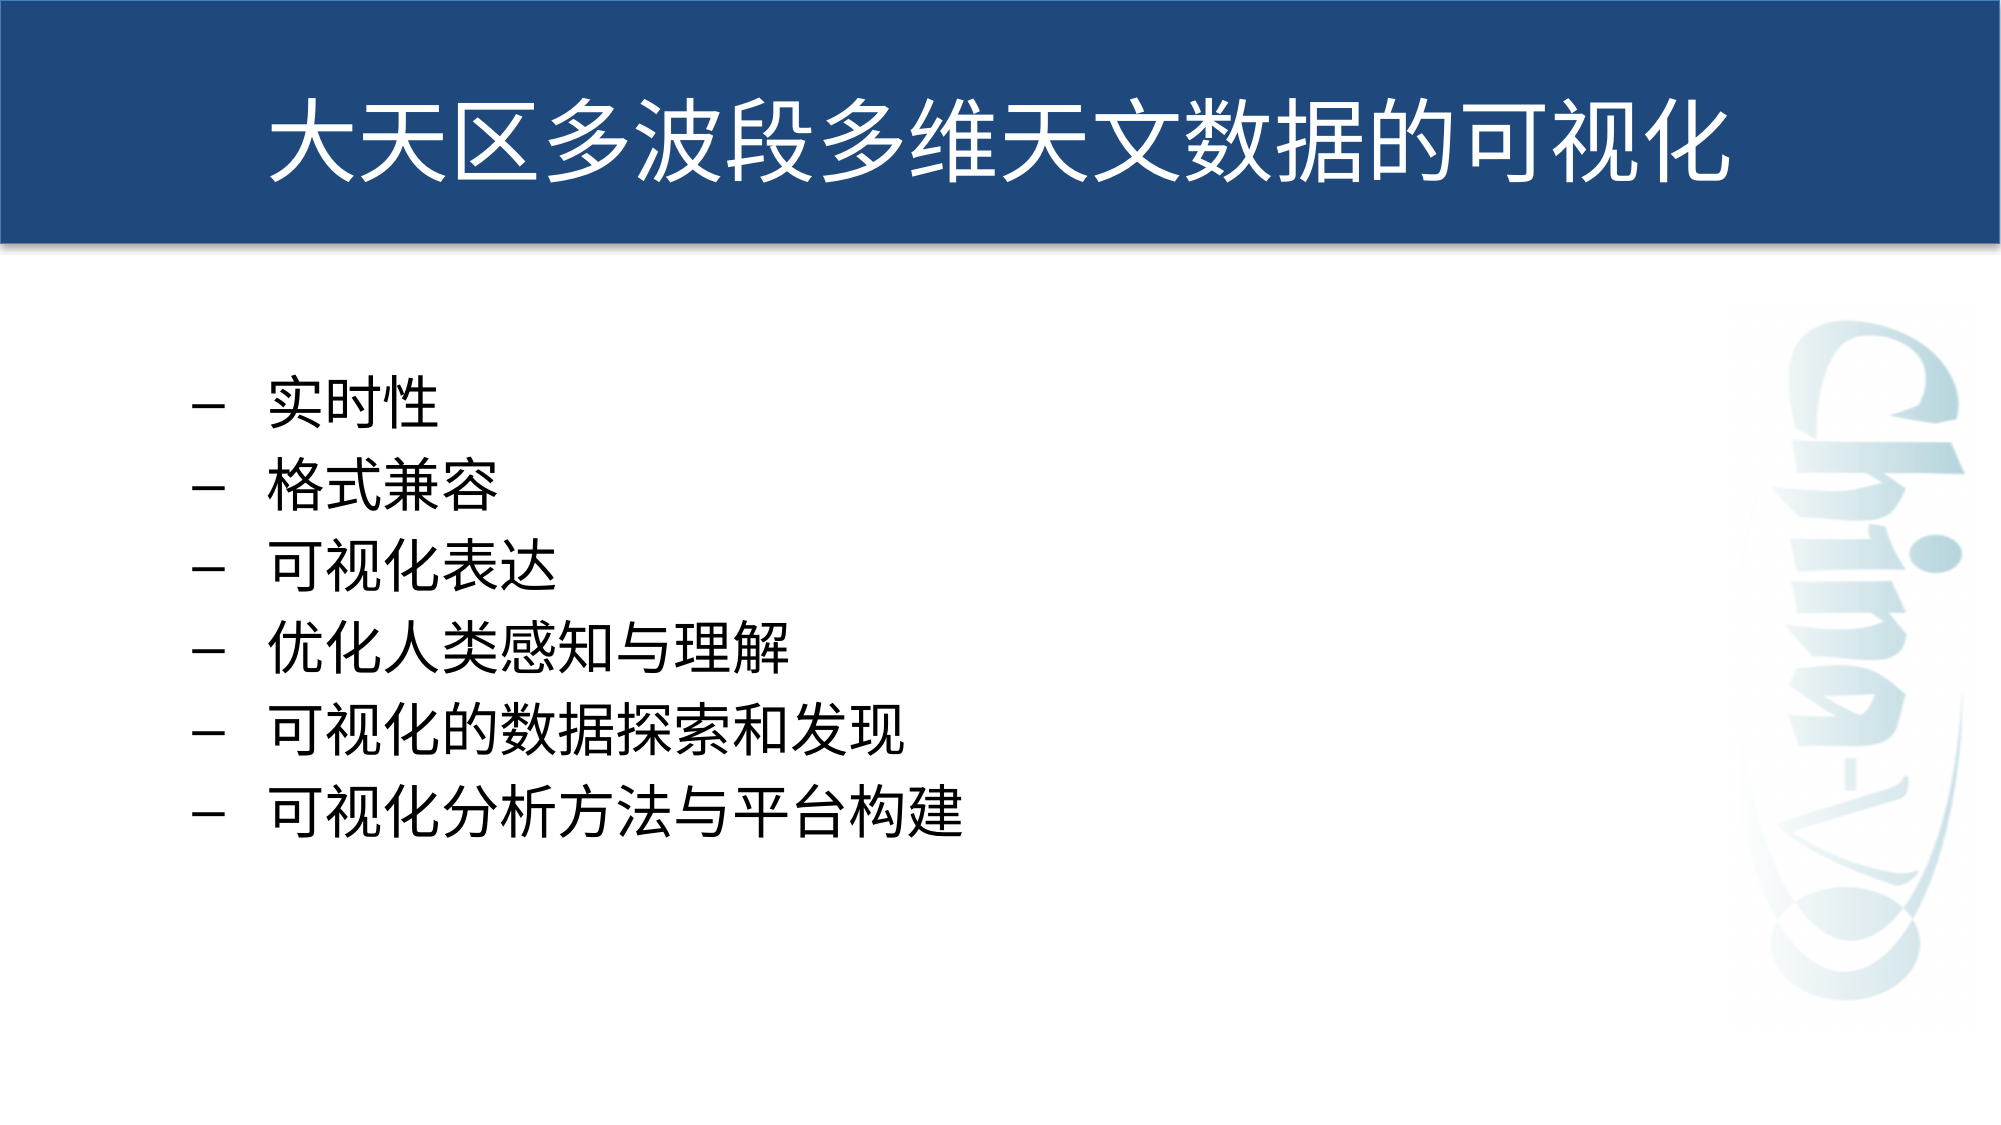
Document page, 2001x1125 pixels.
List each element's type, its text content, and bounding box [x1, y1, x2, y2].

title 大天区多波段多维天文数据的可视化 [99, 45, 1900, 233]
list 实时性 格式兼容 可视化表达 优化人类感知与理解 可视化的数据探索和发现 可视化分析方法与平台构建 [102, 267, 1804, 1010]
